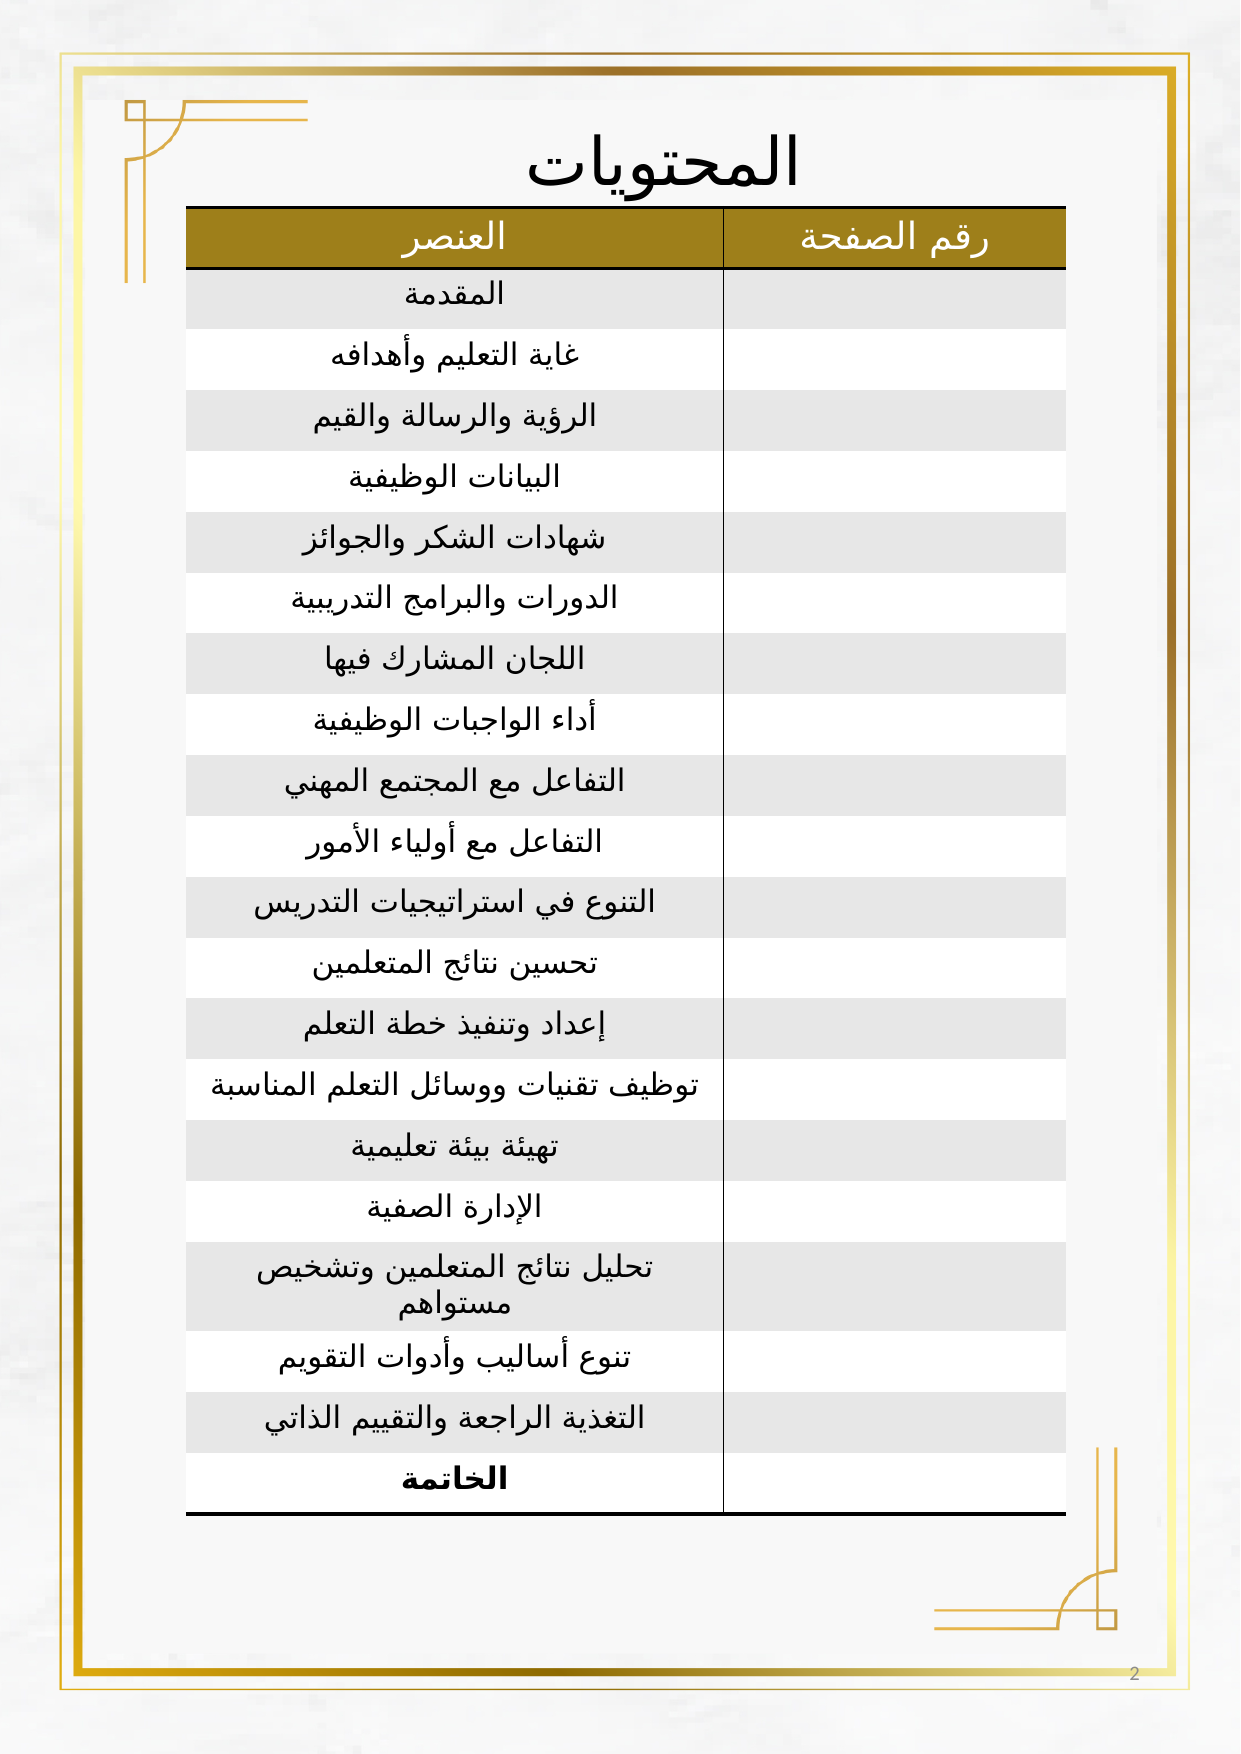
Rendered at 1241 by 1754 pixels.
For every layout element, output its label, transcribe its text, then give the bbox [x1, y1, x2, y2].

table_cell تحسين نتائج المتعلمين [186, 938, 723, 998]
table_cell [724, 816, 1066, 877]
table_cell غاية التعليم وأهدافه [186, 329, 723, 390]
table_cell الخاتمة [186, 1453, 723, 1512]
table_cell [724, 998, 1066, 1059]
table_cell [724, 938, 1066, 998]
table_cell تهيئة بيئة تعليمية [186, 1120, 723, 1181]
table_cell [724, 573, 1066, 633]
table_cell التفاعل مع المجتمع المهني [186, 755, 723, 816]
table_cell أداء الواجبات الوظيفية [186, 694, 723, 755]
text_box المحتويات [173, 111, 1154, 207]
table_cell تحليل نتائج المتعلمين وتشخيص مستواهم [186, 1242, 723, 1331]
table_cell [724, 633, 1066, 694]
table_cell [724, 1181, 1066, 1242]
table_cell [724, 512, 1066, 573]
table_cell التفاعل مع أولياء الأمور [186, 816, 723, 877]
table_cell [724, 694, 1066, 755]
table_cell [724, 451, 1066, 512]
slide_number 2 [875, 1625, 1155, 1719]
table_cell المقدمة [186, 270, 723, 329]
table_cell [724, 1331, 1066, 1392]
table_cell [724, 1453, 1066, 1512]
table_cell اللجان المشارك فيها [186, 633, 723, 694]
table_cell البيانات الوظيفية [186, 451, 723, 512]
table_cell [724, 1242, 1066, 1331]
table_cell شهادات الشكر والجوائز [186, 512, 723, 573]
table_cell [724, 877, 1066, 938]
table_header رقم الصفحة [724, 209, 1066, 267]
picture [0, 0, 1241, 1754]
table_cell [724, 390, 1066, 451]
table_cell [724, 329, 1066, 390]
table_cell الرؤية والرسالة والقيم [186, 390, 723, 451]
table_cell إعداد وتنفيذ خطة التعلم [186, 998, 723, 1059]
table_cell تنوع أساليب وأدوات التقويم [186, 1331, 723, 1392]
table_cell الإدارة الصفية [186, 1181, 723, 1242]
table_cell [724, 755, 1066, 816]
table_cell توظيف تقنيات ووسائل التعلم المناسبة [186, 1059, 723, 1120]
table_cell التنوع في استراتيجيات التدريس [186, 877, 723, 938]
table_cell [724, 1059, 1066, 1120]
table_cell التغذية الراجعة والتقييم الذاتي [186, 1392, 723, 1453]
table_cell الدورات والبرامج التدريبية [186, 573, 723, 633]
table_cell [724, 1120, 1066, 1181]
table_cell [724, 1392, 1066, 1453]
table_cell [724, 270, 1066, 329]
table_header العنصر [186, 209, 723, 267]
